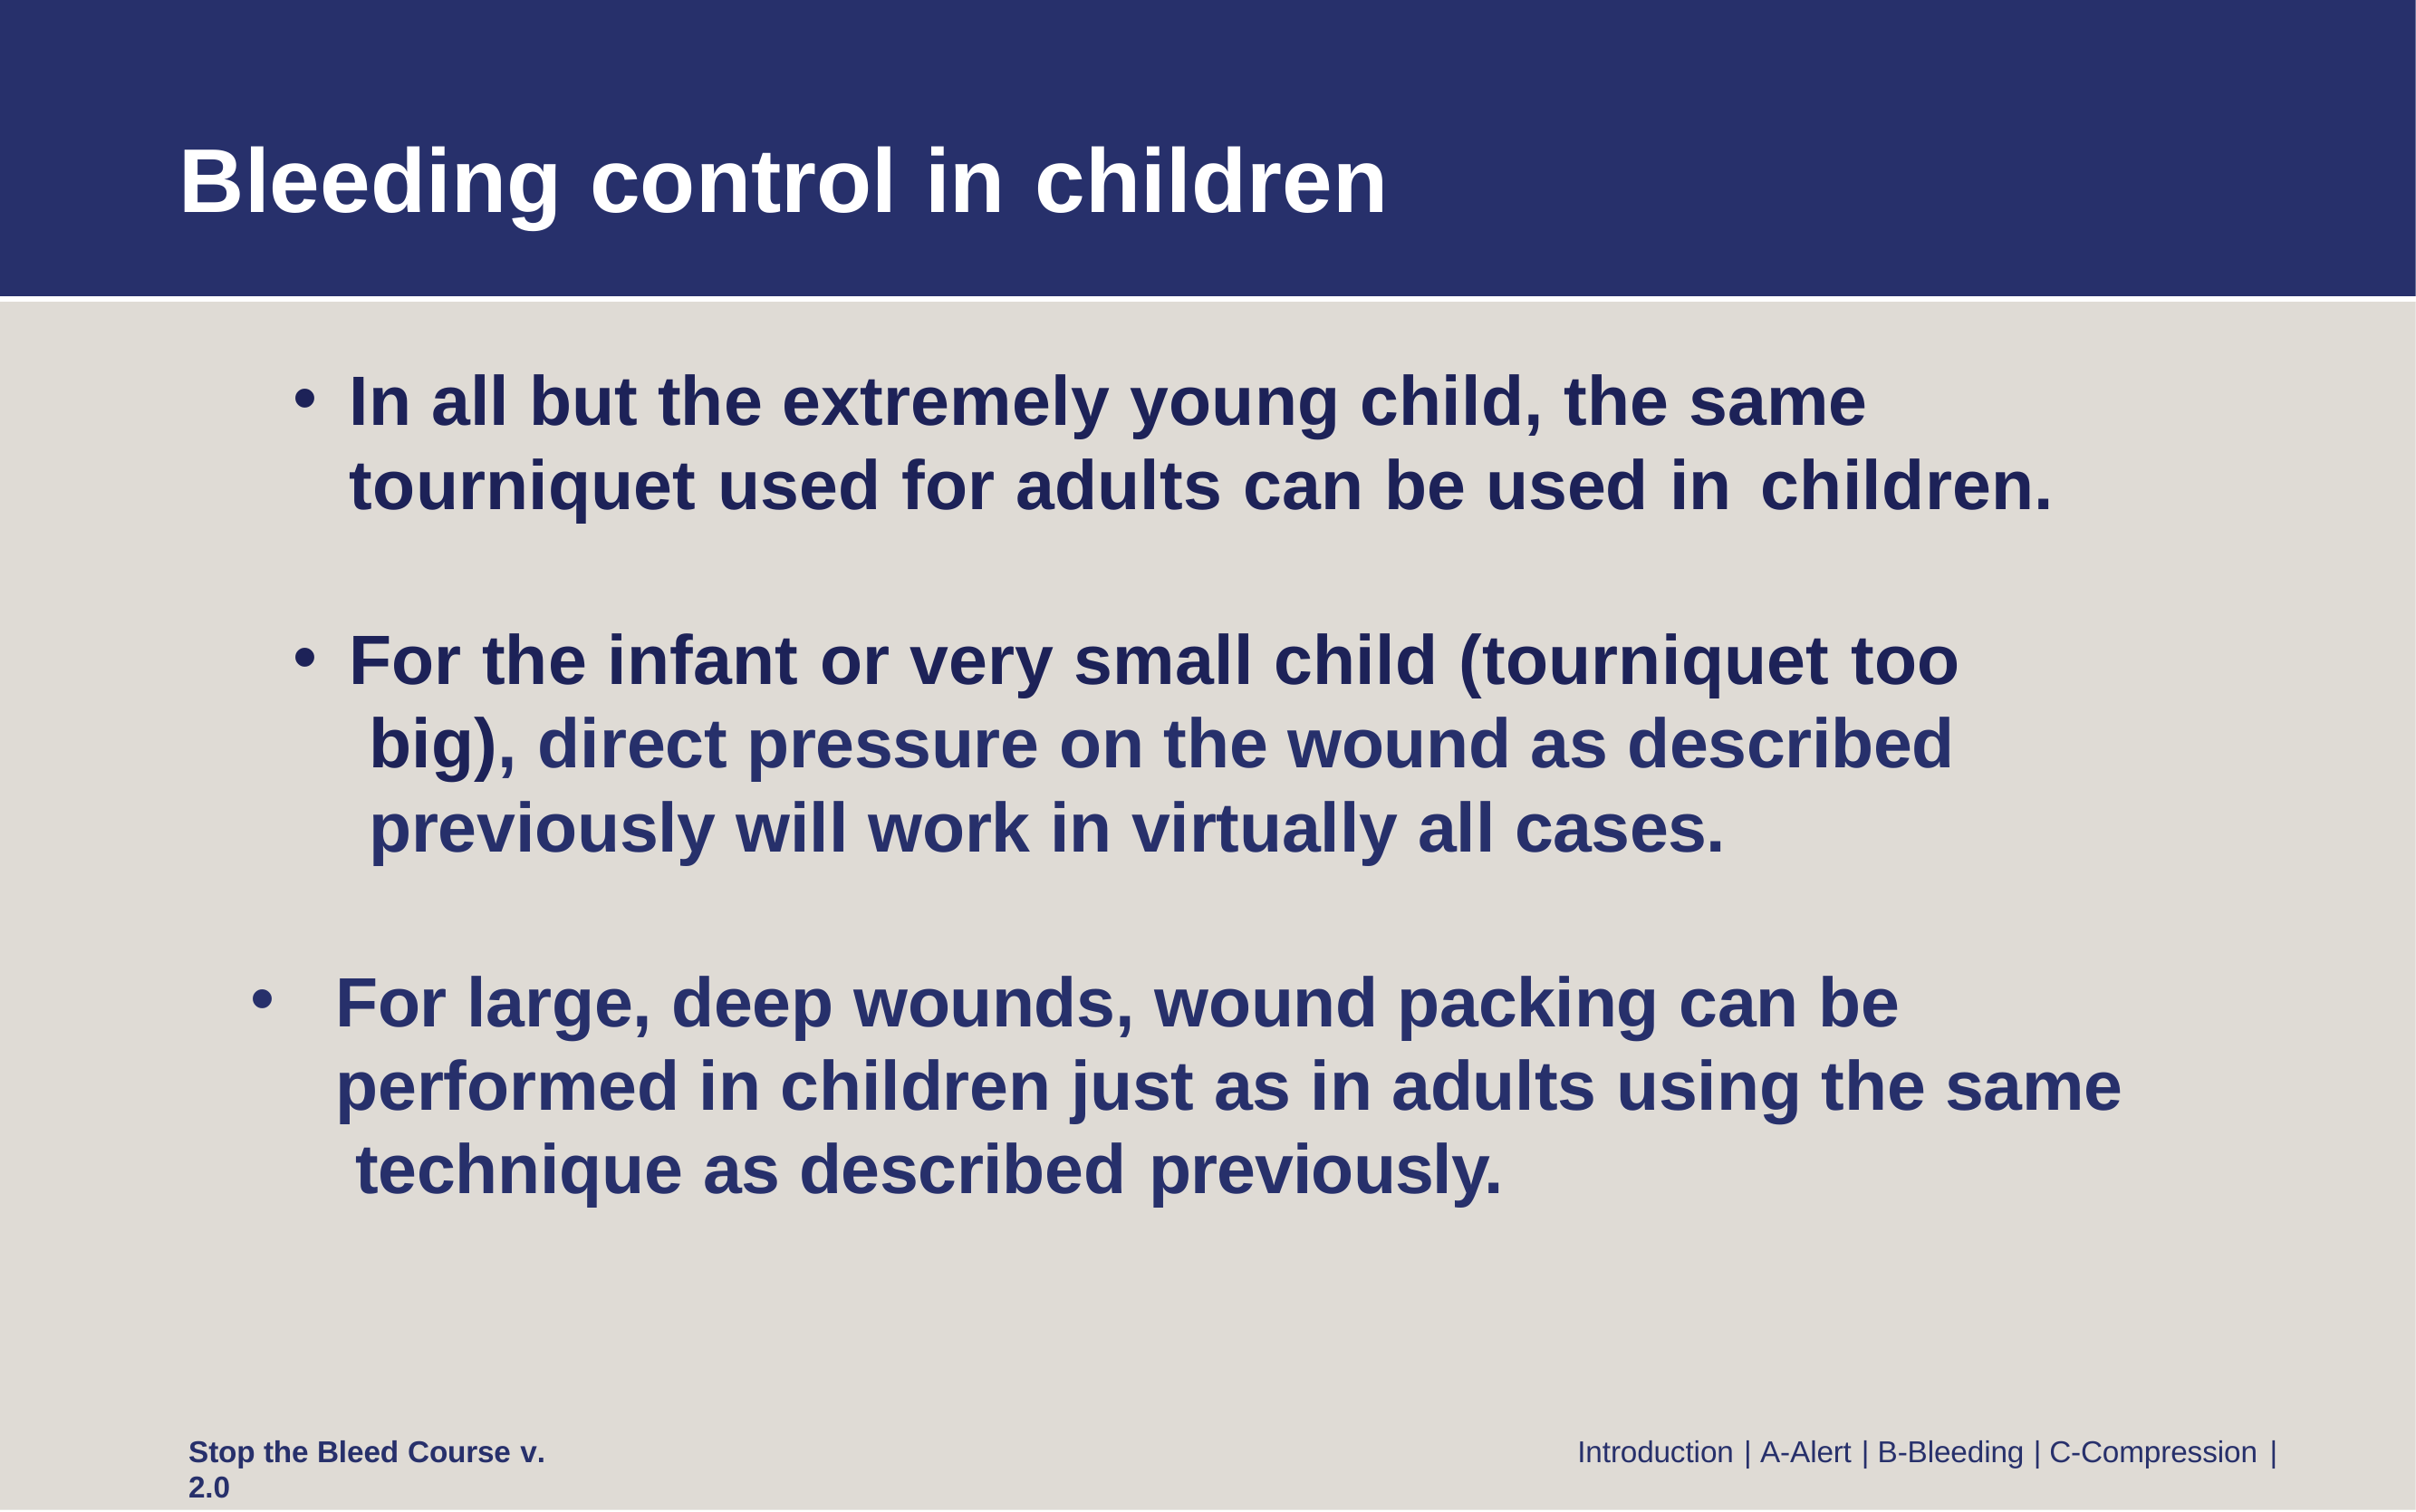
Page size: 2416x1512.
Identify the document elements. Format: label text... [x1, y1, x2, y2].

text_box Introduction | A-Alert | B-Bleeding | C-Compression | [1575, 1432, 2281, 1469]
text_box In all but the extremely young child, the same tourniquet used for adults can be used in children. For the infant or very small child (tourniquet too big), direct pressure on the wound as described previously will work in virtually all cases. For large, deep wounds, wound packing can be performed in children just as in adults using the same technique as described previously. [248, 353, 2126, 1209]
text_box Stop the Bleed Course v. 2.0 [187, 1433, 593, 1504]
title Bleeding control in children [177, 120, 1396, 375]
